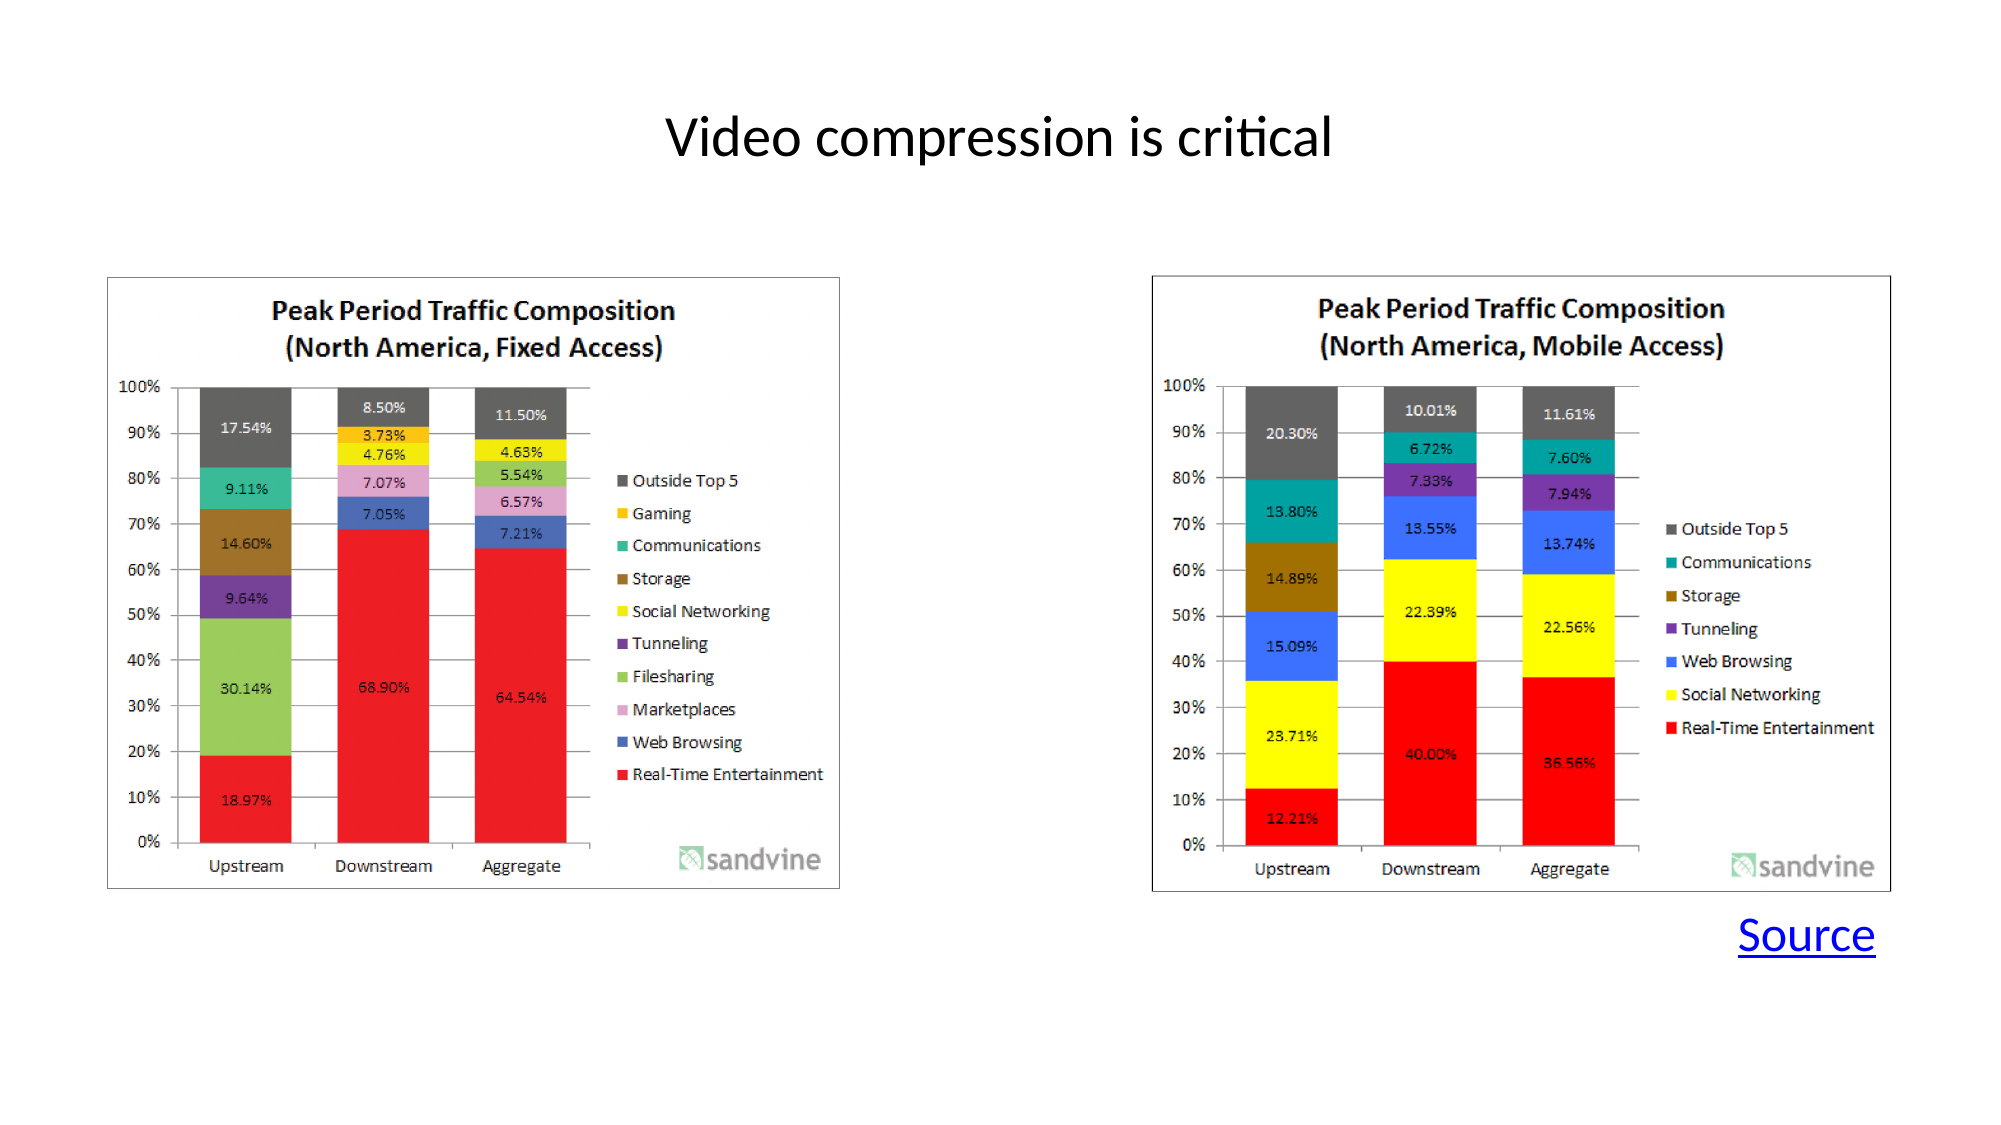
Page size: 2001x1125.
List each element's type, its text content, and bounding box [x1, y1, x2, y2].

picture [1143, 266, 1900, 898]
text_box Source [1723, 894, 1927, 970]
picture [100, 272, 848, 894]
text_box Video compression is critical [650, 90, 1350, 176]
